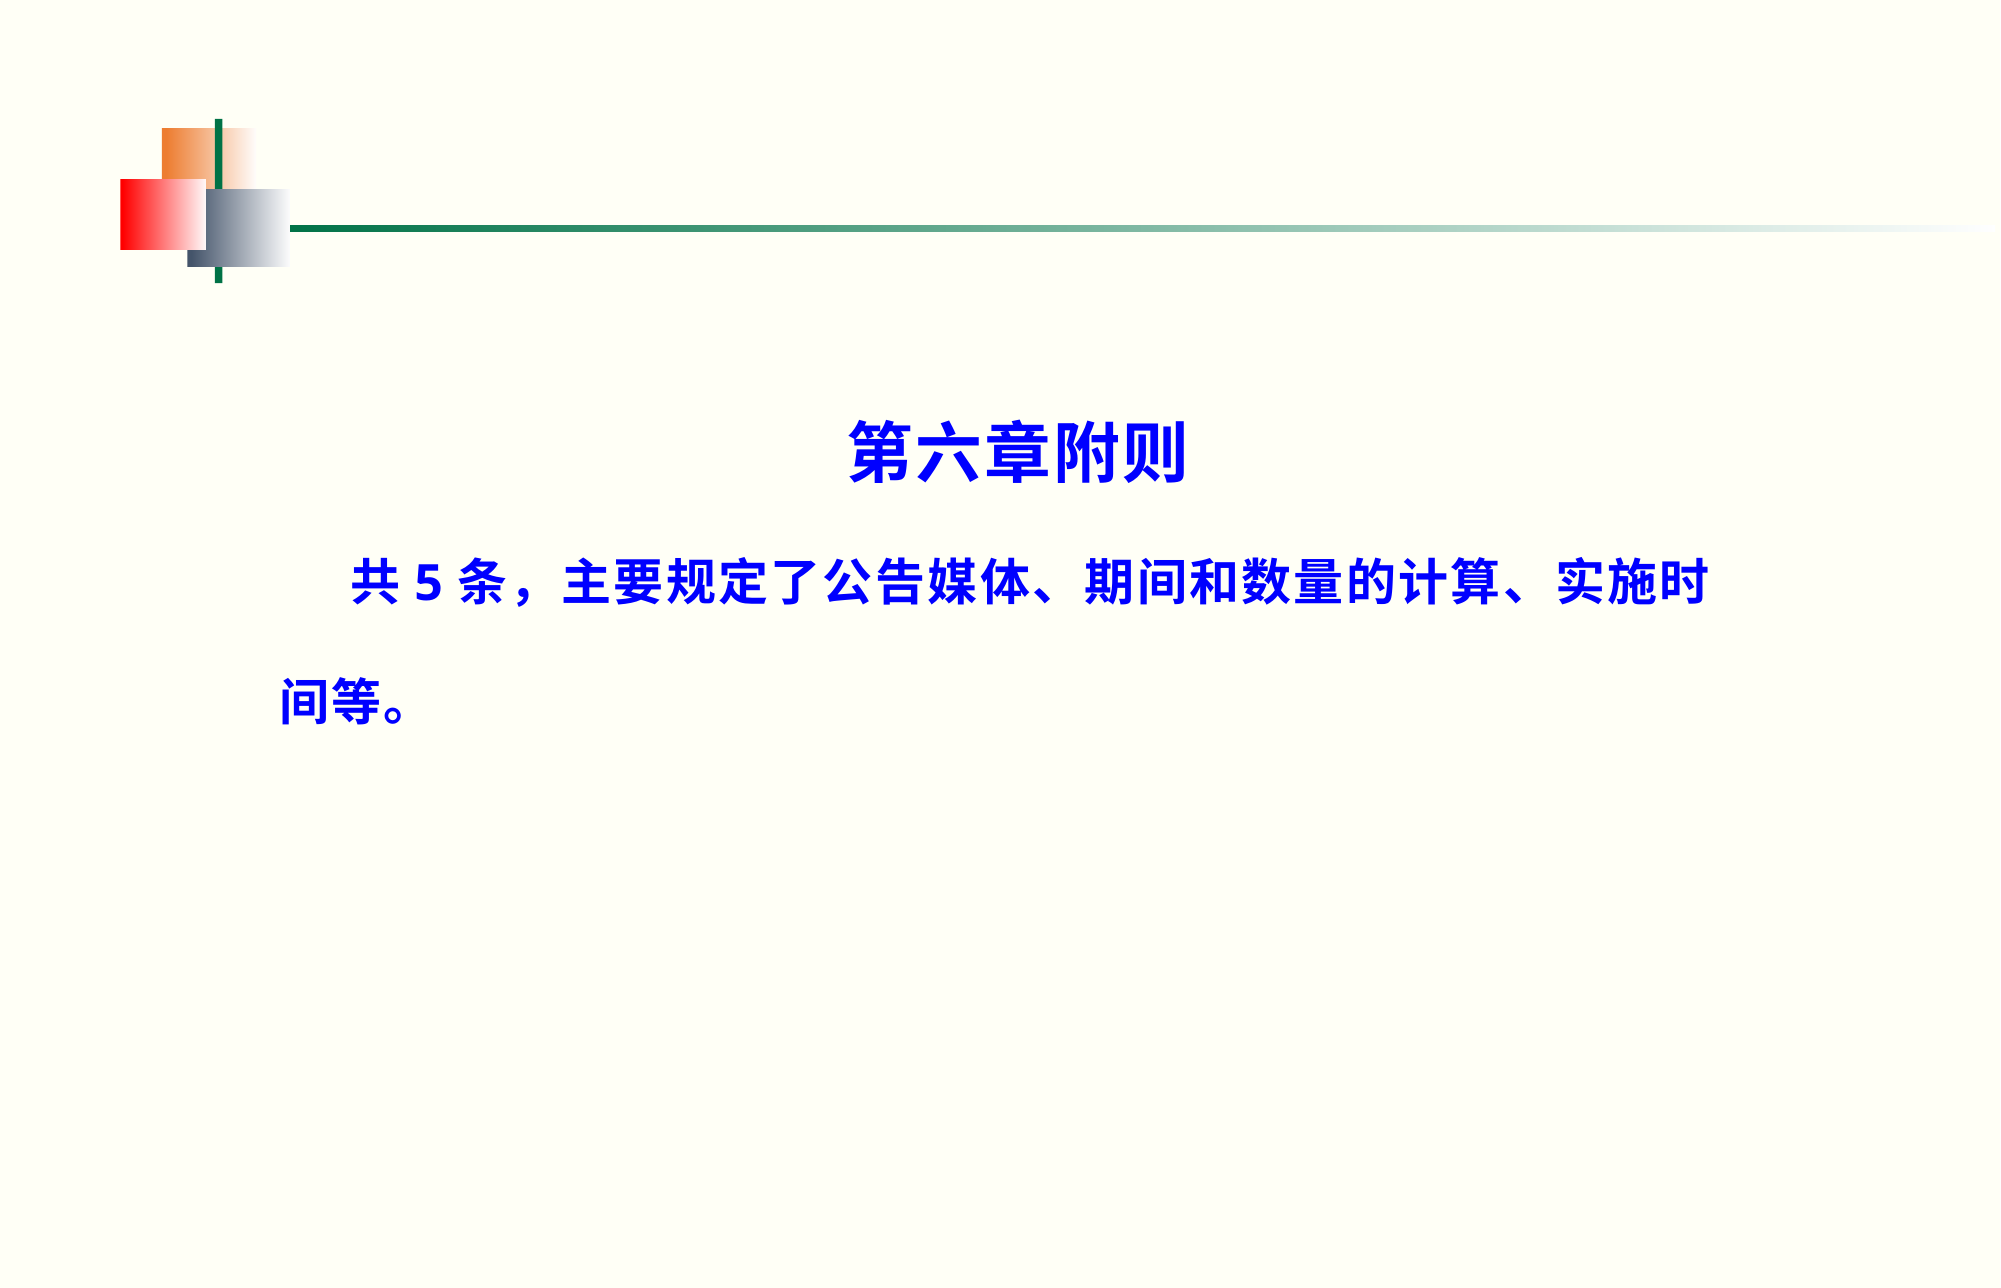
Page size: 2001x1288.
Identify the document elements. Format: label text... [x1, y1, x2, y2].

list 第六章附则 共5条，主要规定了公告媒体、期间和数量的计算、实施时间等。 [264, 323, 1737, 850]
